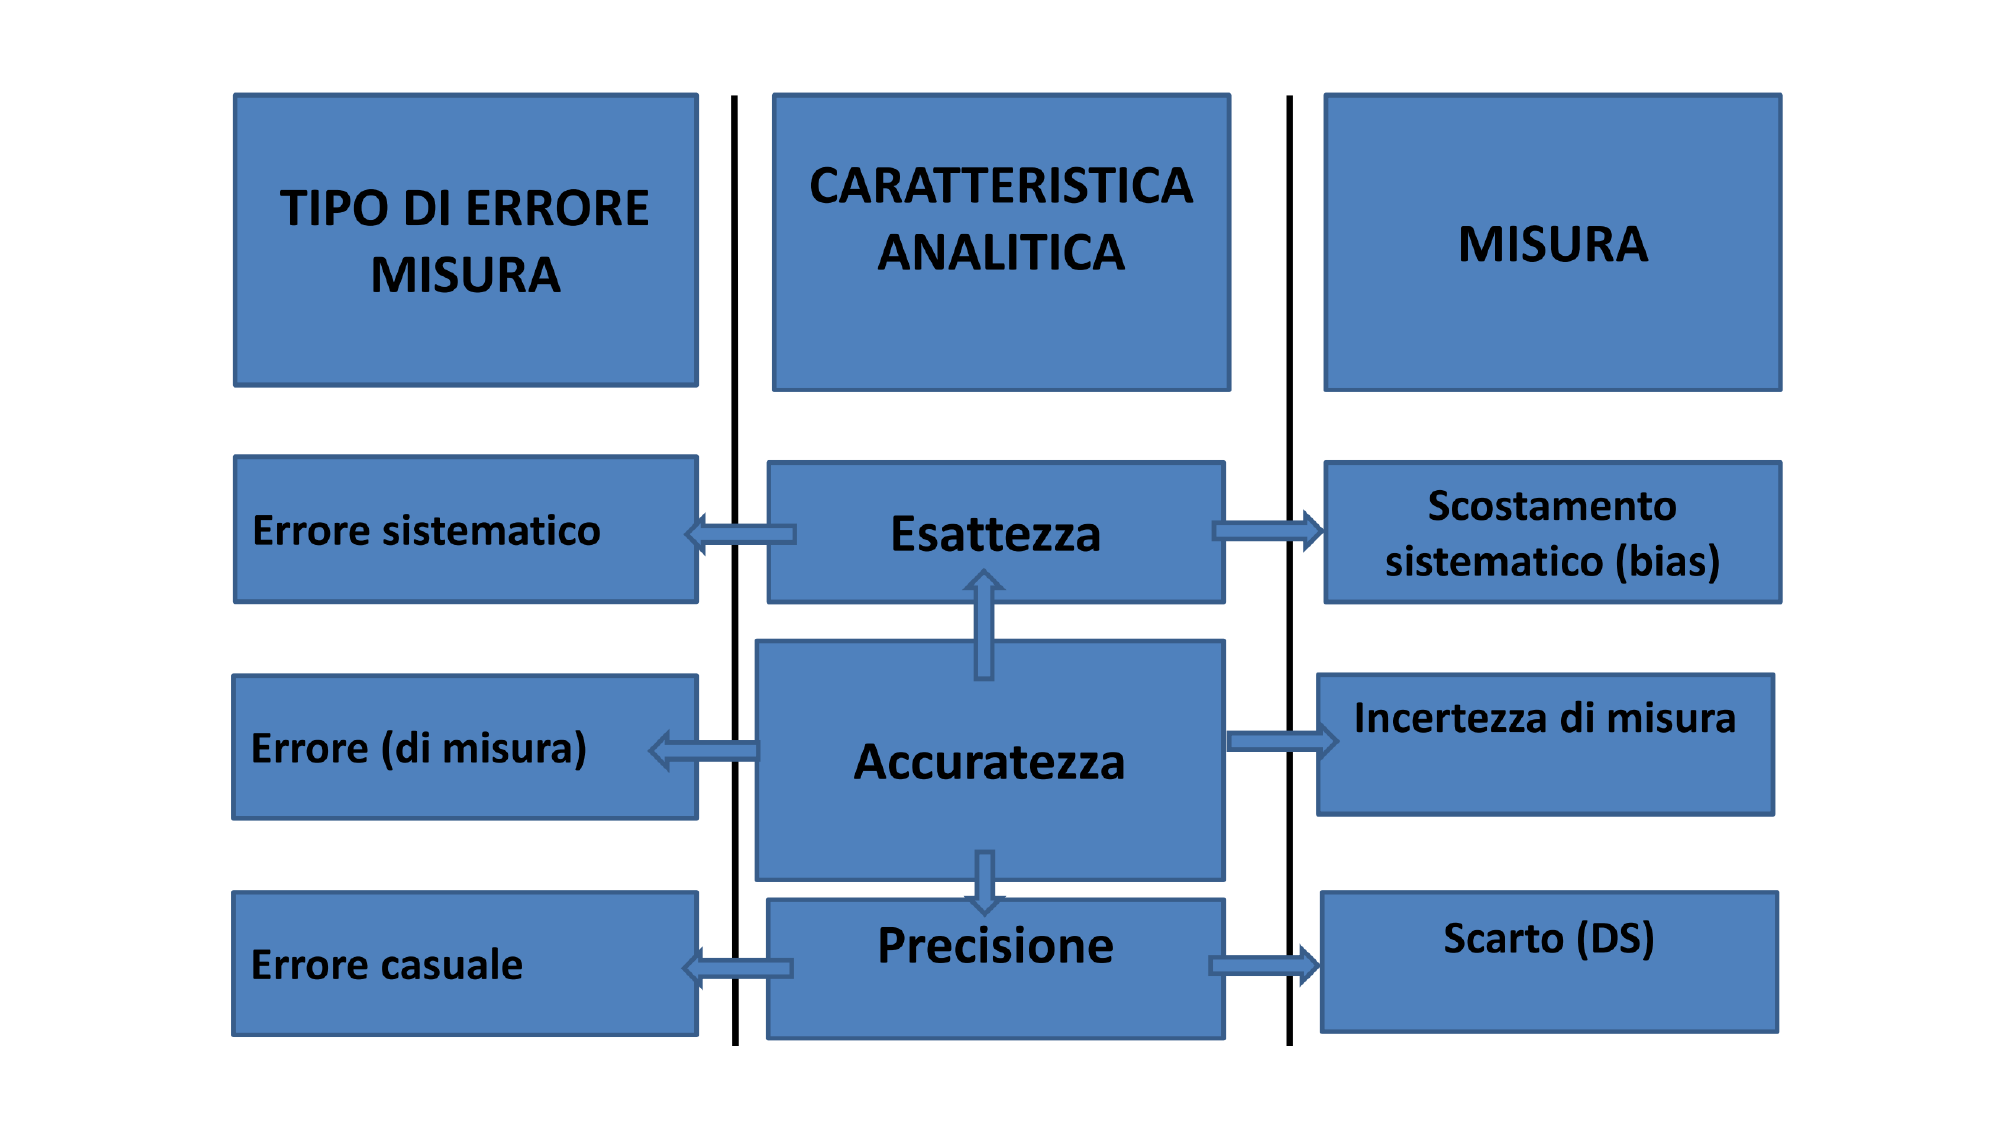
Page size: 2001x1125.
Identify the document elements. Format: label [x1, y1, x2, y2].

picture [218, 78, 1798, 1046]
